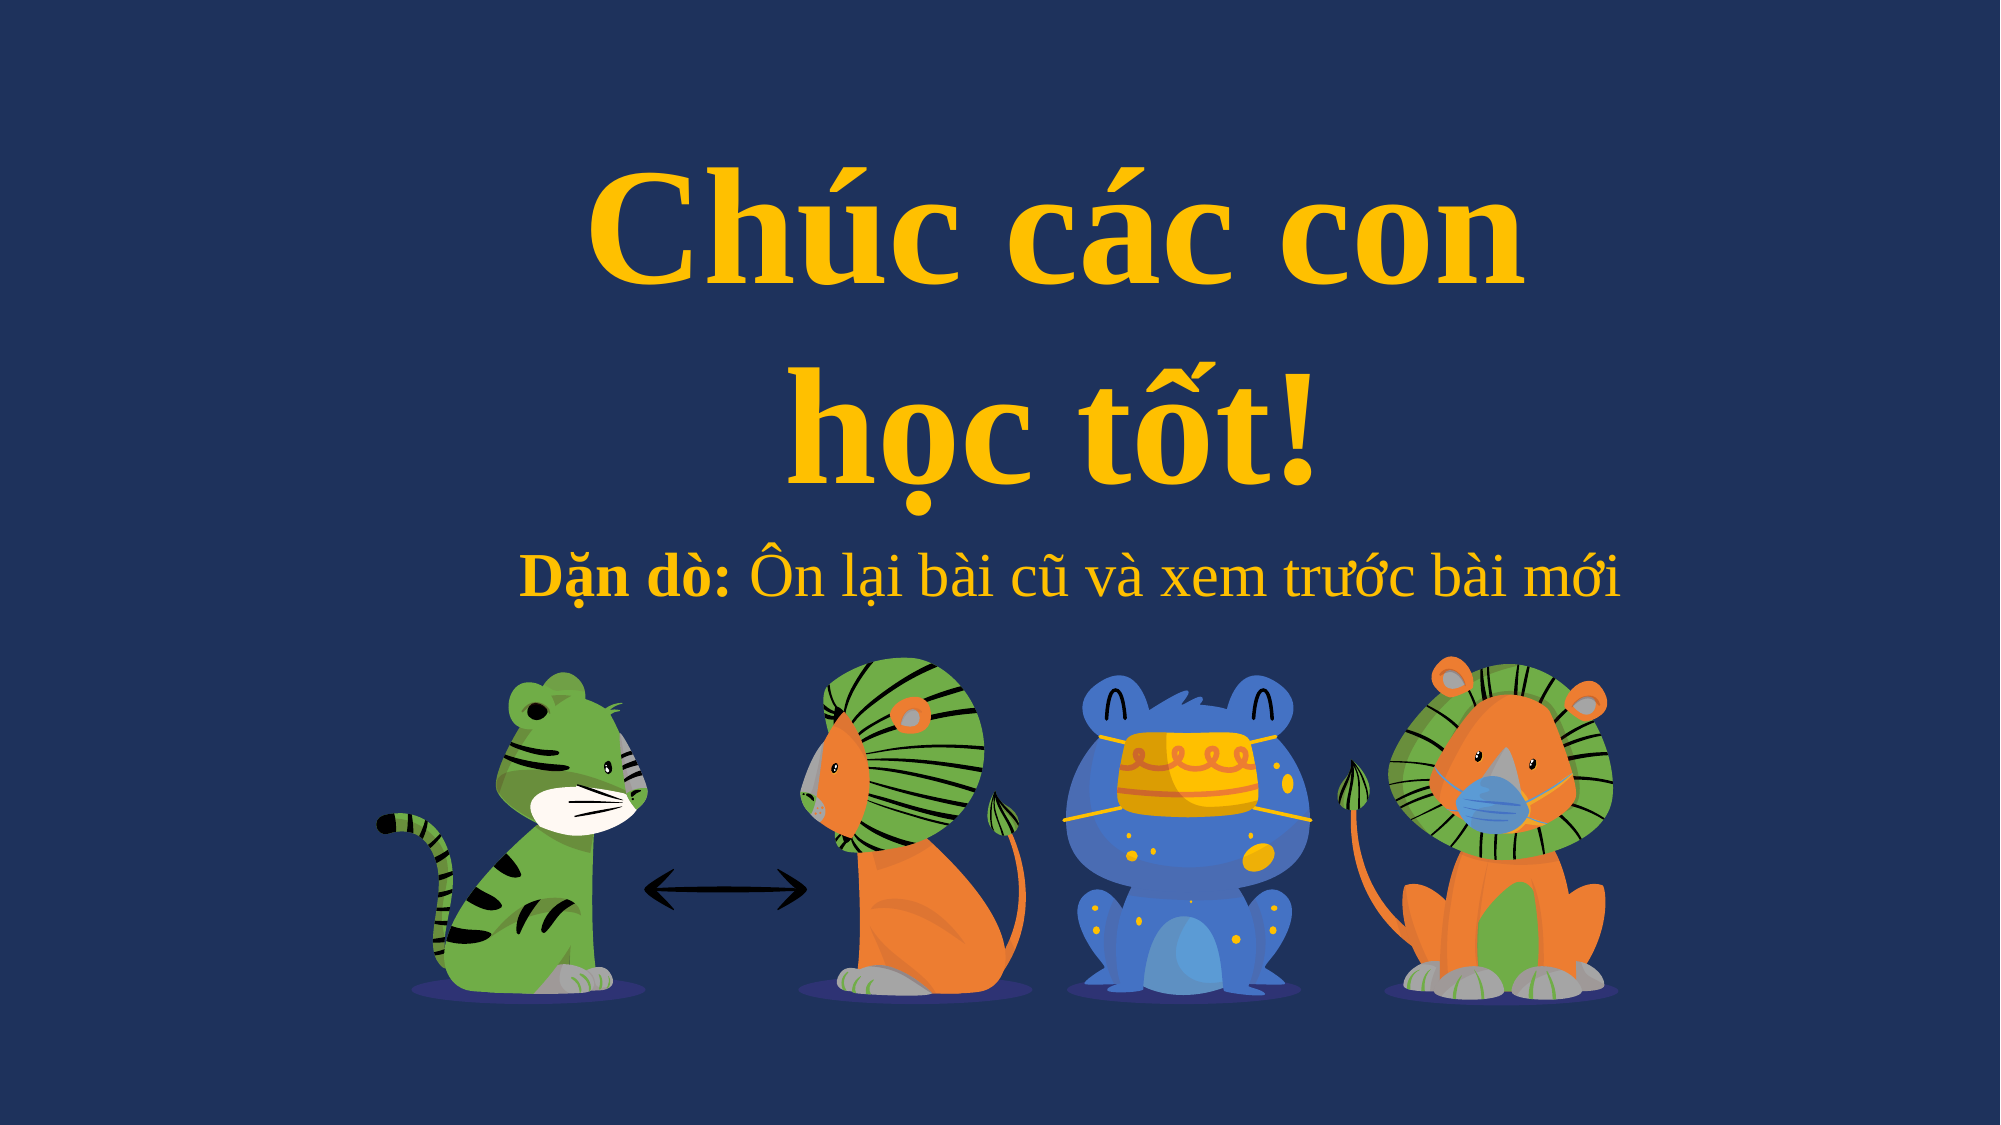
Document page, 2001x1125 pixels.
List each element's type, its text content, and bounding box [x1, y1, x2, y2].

text_box Chúc các con học tốt! [523, 109, 1588, 525]
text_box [1059, 675, 1313, 1005]
text_box Dặn dò: Ôn lại bài cũ và xem trước bài mới [504, 526, 1771, 617]
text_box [375, 657, 1040, 1004]
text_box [1333, 656, 1619, 1006]
